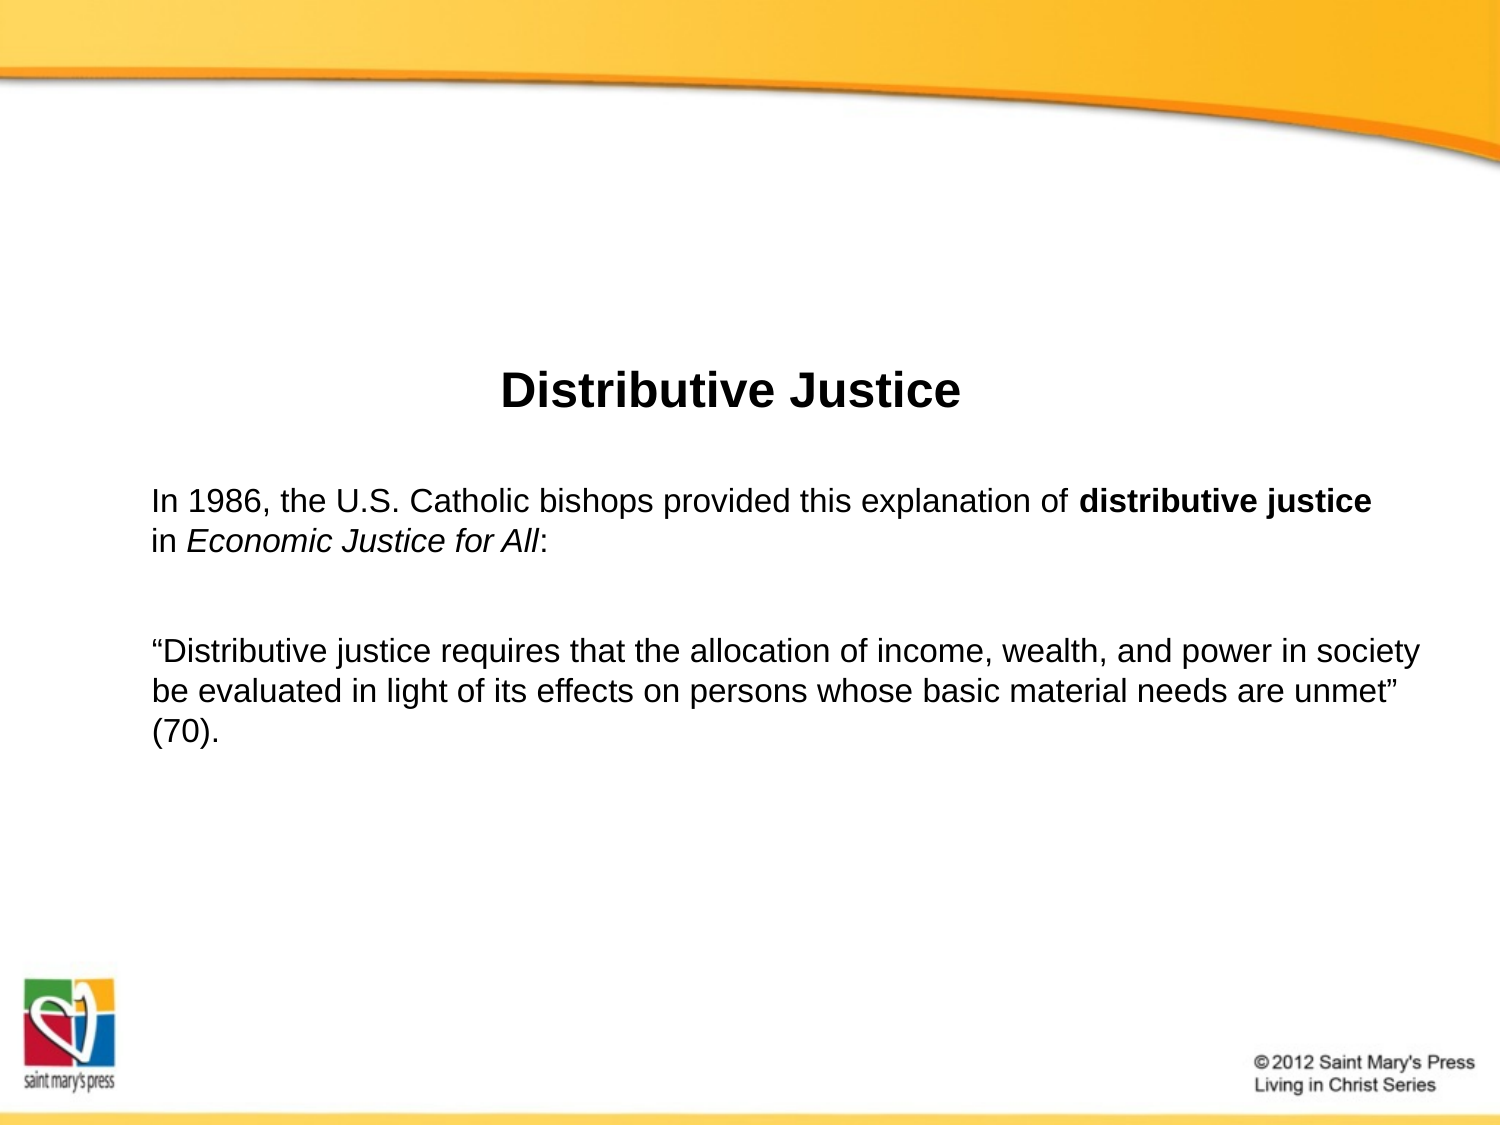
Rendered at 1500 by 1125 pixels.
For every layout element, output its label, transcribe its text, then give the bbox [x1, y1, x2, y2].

picture [0, 0, 1500, 1125]
text_box Distributive Justice [0, 349, 1463, 638]
text_box In 1986, the U.S. Catholic bishops provided this explanation of distributive justice in Economic Justice for All: [136, 472, 1413, 535]
text_box “Distributive justice requires that the allocation of income, wealth, and power in society be evaluated in light of its effects on persons whose basic material needs are unmet” (70). [137, 622, 1463, 735]
